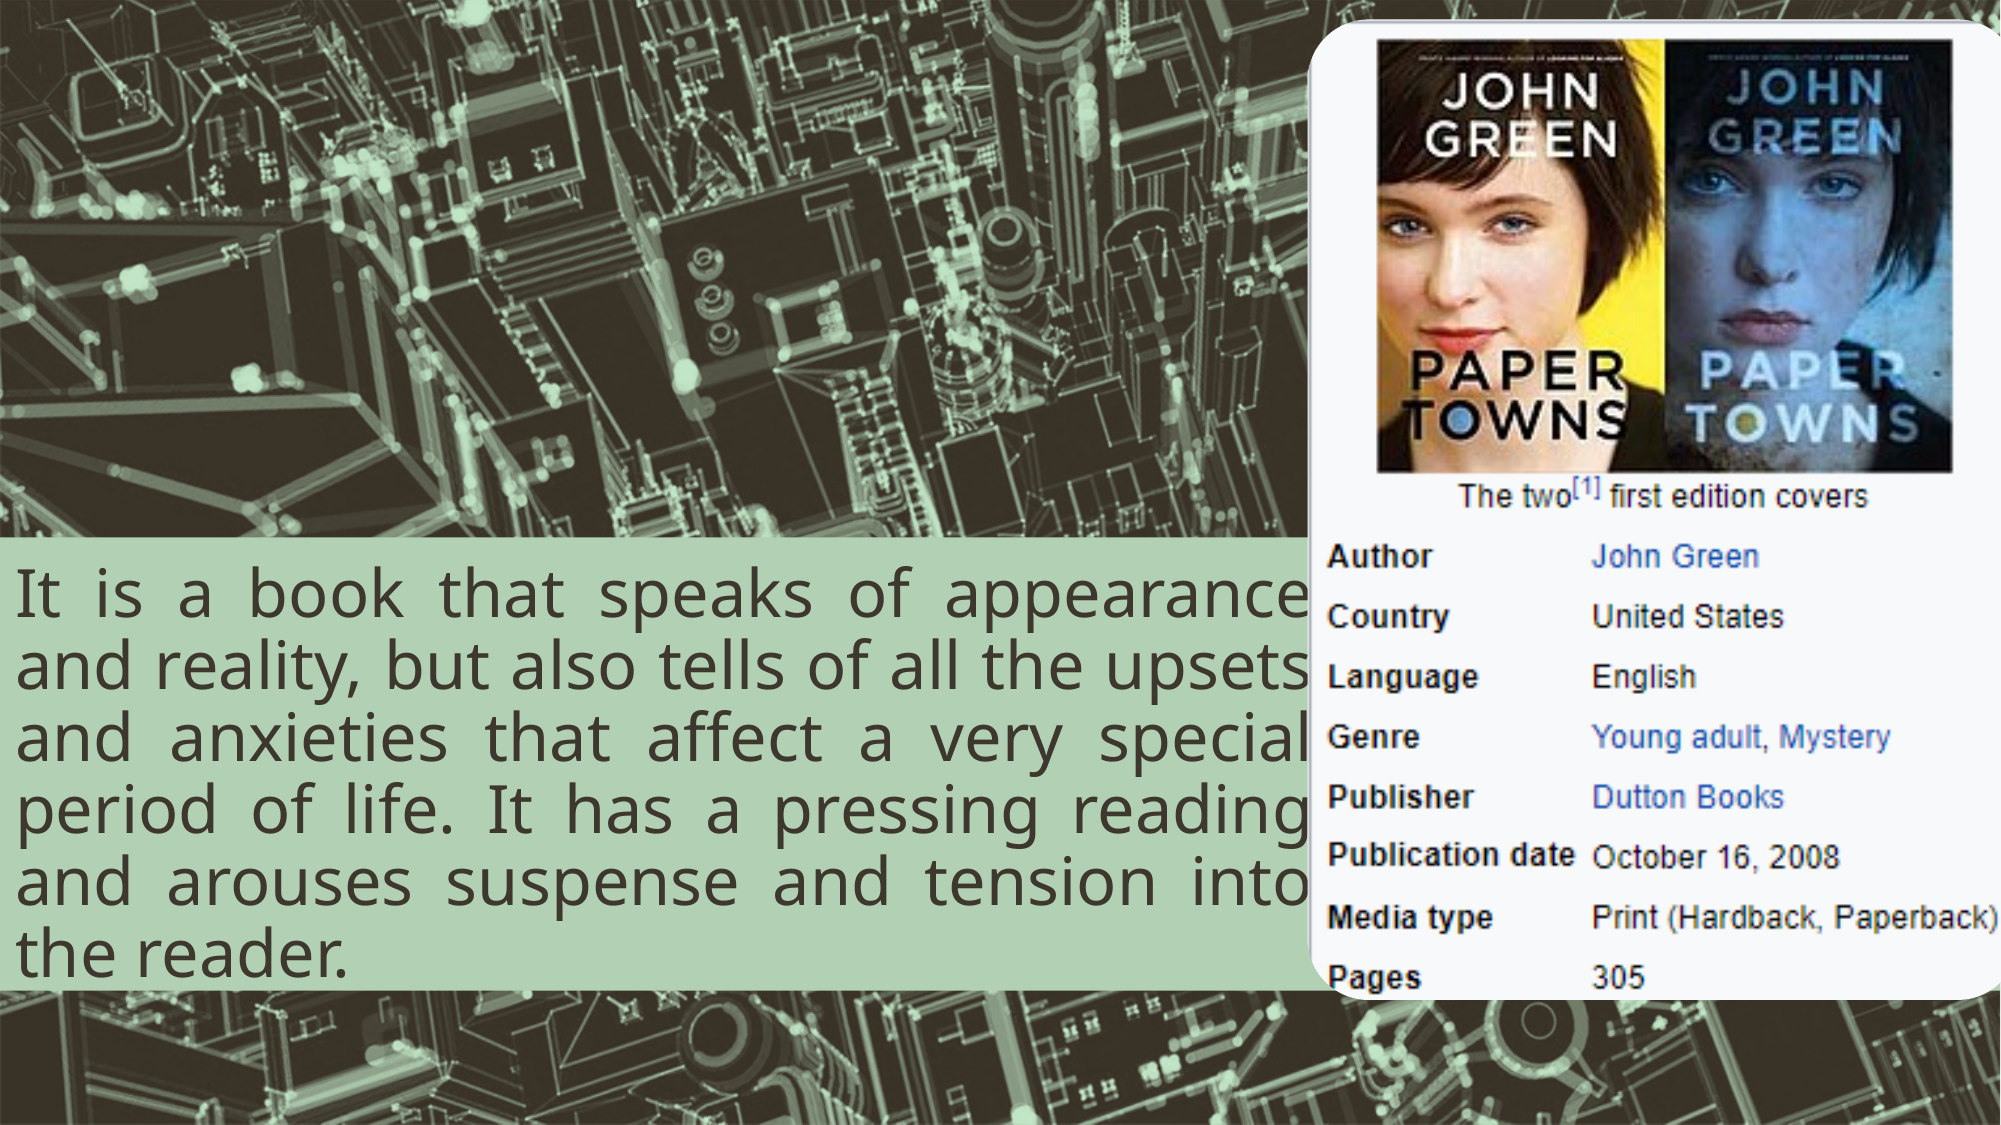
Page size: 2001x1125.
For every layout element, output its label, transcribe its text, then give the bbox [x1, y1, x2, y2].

list It is a book that speaks of appearance and reality, but also tells of all the upsets and anxieties that affect a very special period of life. It has a pressing reading and arouses suspense and tension into the reader. [0, 552, 1307, 1000]
picture [0, 0, 2001, 1125]
